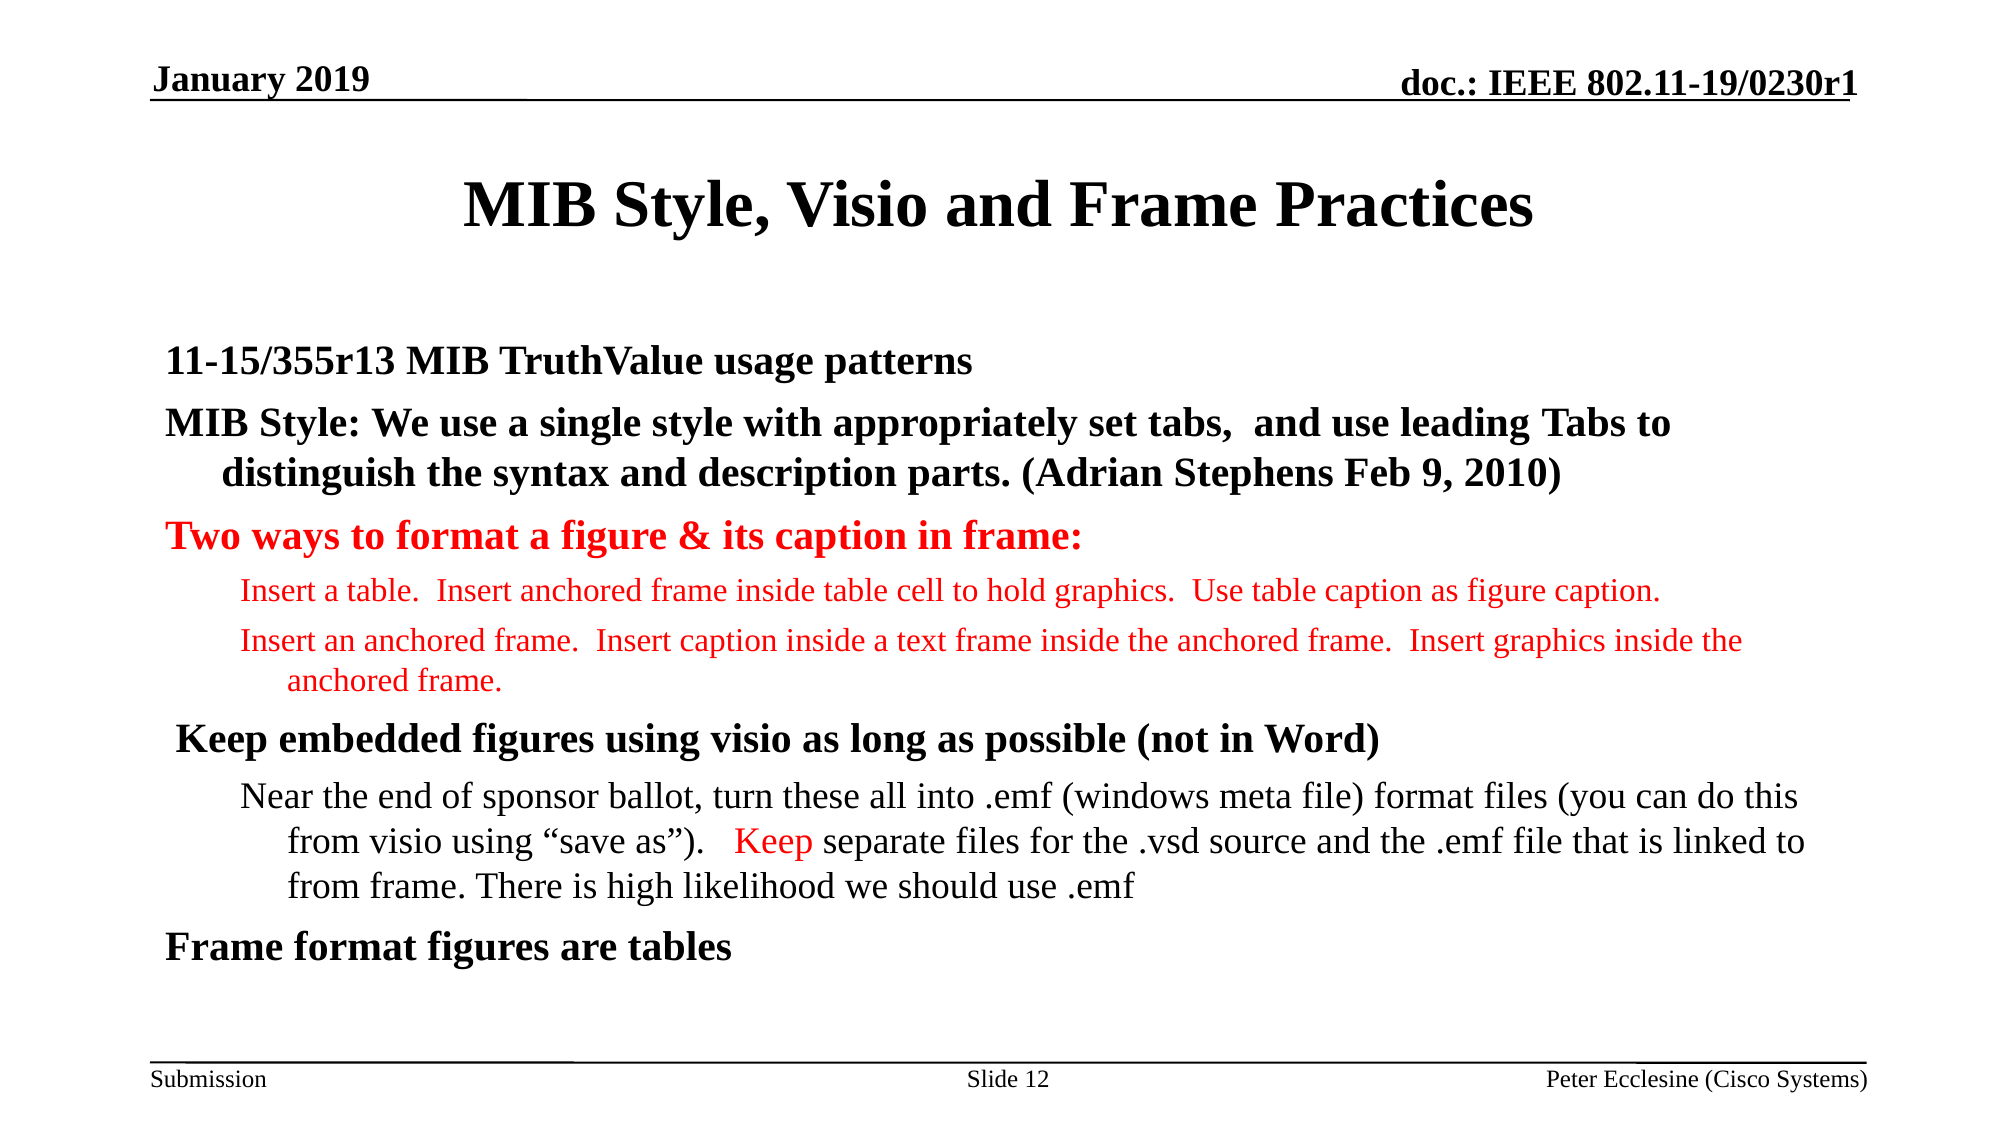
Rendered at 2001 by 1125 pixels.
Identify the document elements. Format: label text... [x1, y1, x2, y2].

footer Peter Ecclesine (Cisco Systems) [1171, 1061, 1869, 1093]
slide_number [152, 54, 563, 100]
slide_number Slide 12 [950, 1061, 1067, 1123]
title MIB Style, Visio and Frame Practices [149, 112, 1850, 288]
list 11-15/355r13 MIB TruthValue usage patterns MIB Style: We use a single style with appropriately set tabs, and use leading Tabs to distinguish the syntax and description parts. (Adrian Stephens Feb 9, 2010) Two ways to format a figure & its caption in frame: Insert a table. Insert anchored frame inside table cell to hold graphics. Use table caption as figure caption. Insert an anchored frame. Insert caption inside a text frame inside the anchored frame. Insert graphics inside the anchored frame. Keep embedded figures using visio as long as possible (not in Word) Near the end of sponsor ballot, turn these all into .emf (windows meta file) format files (you can do this from visio using “save as”). Keep separate files for the .vsd source and the .emf file that is linked to from frame. There is high likelihood we should use .emf Frame format figures are tables [149, 324, 1850, 1000]
